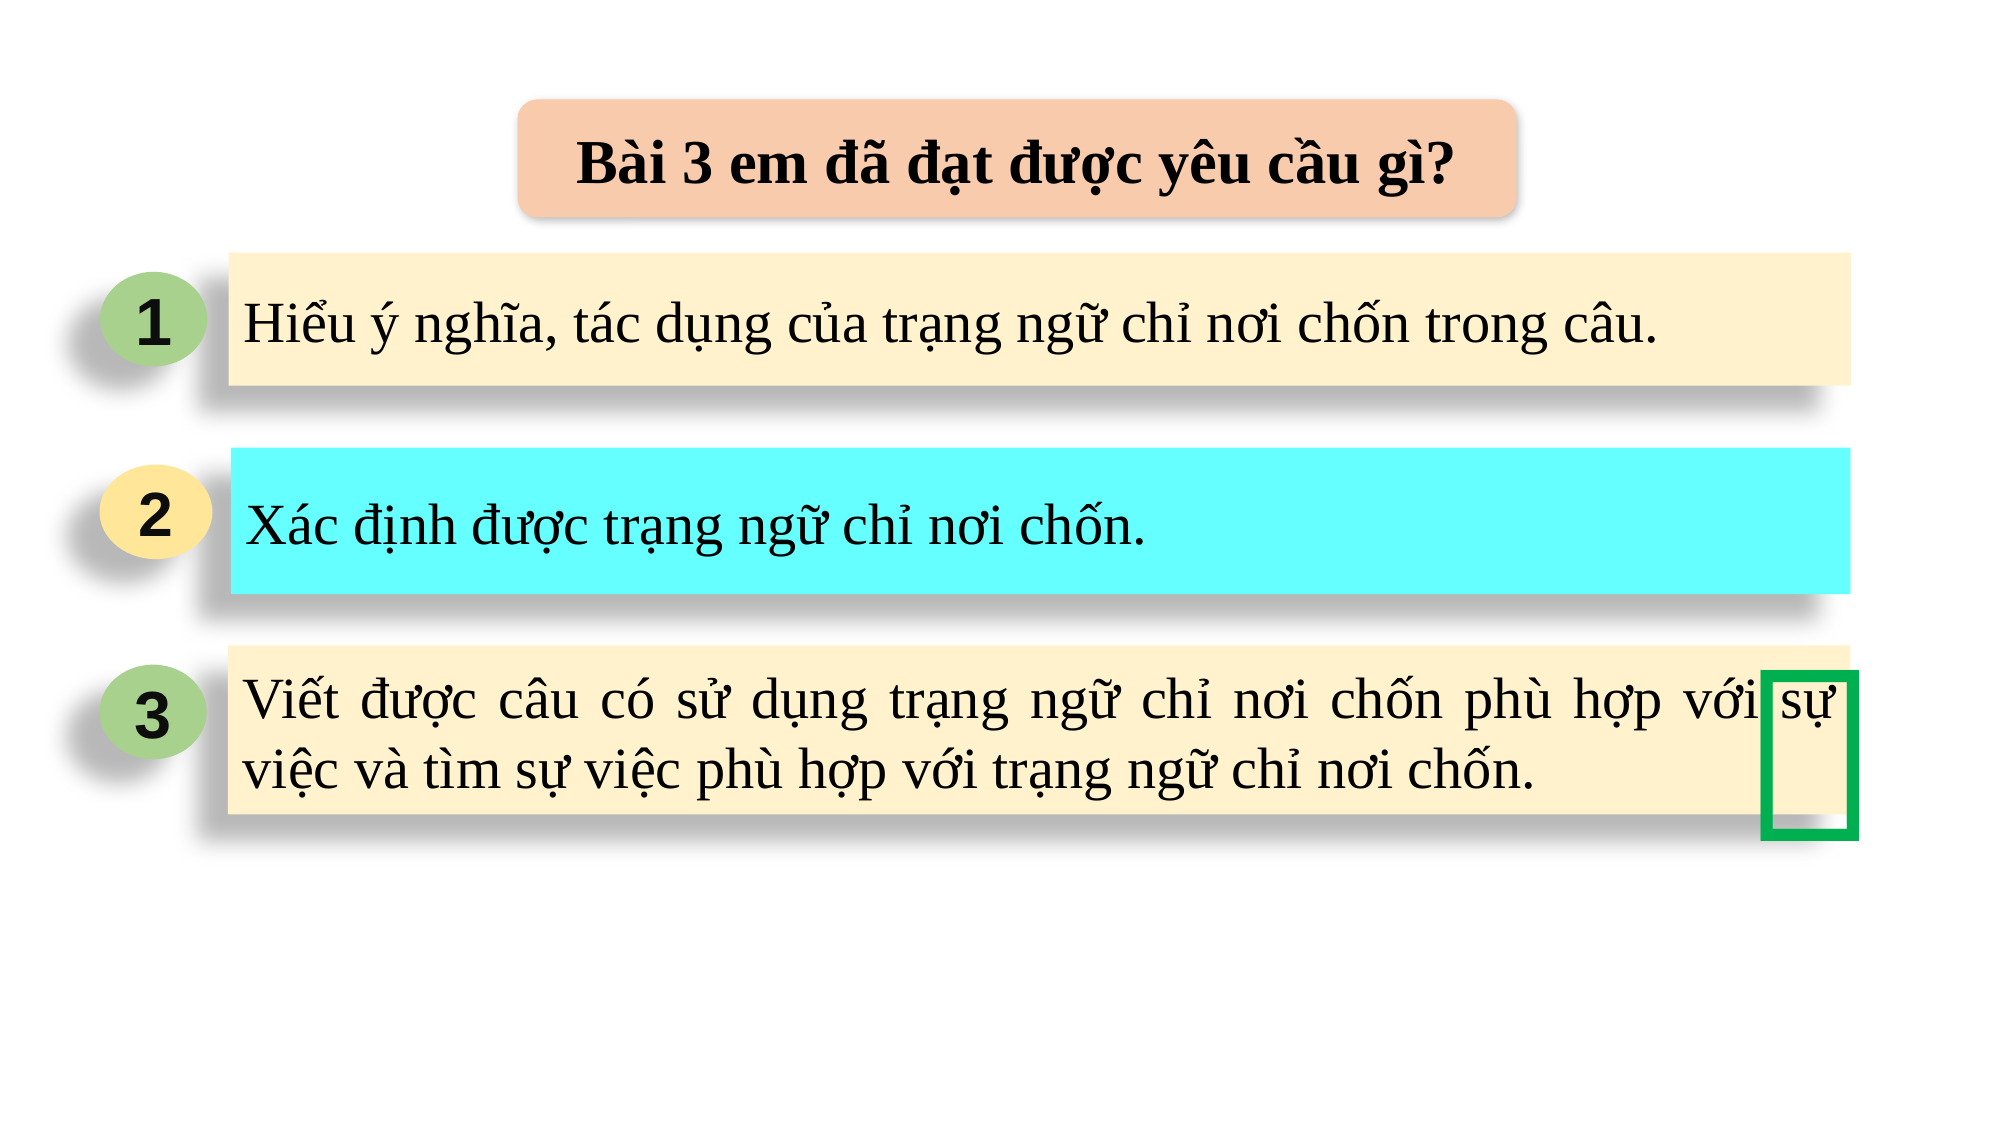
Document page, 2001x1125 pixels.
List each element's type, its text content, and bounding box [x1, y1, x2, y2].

text_box Bài 3 em đã đạt được yêu cầu gì? [516, 98, 1518, 219]
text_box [99, 645, 1851, 815]
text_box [100, 252, 1852, 386]
text_box  [1723, 594, 1867, 897]
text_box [99, 447, 1851, 595]
